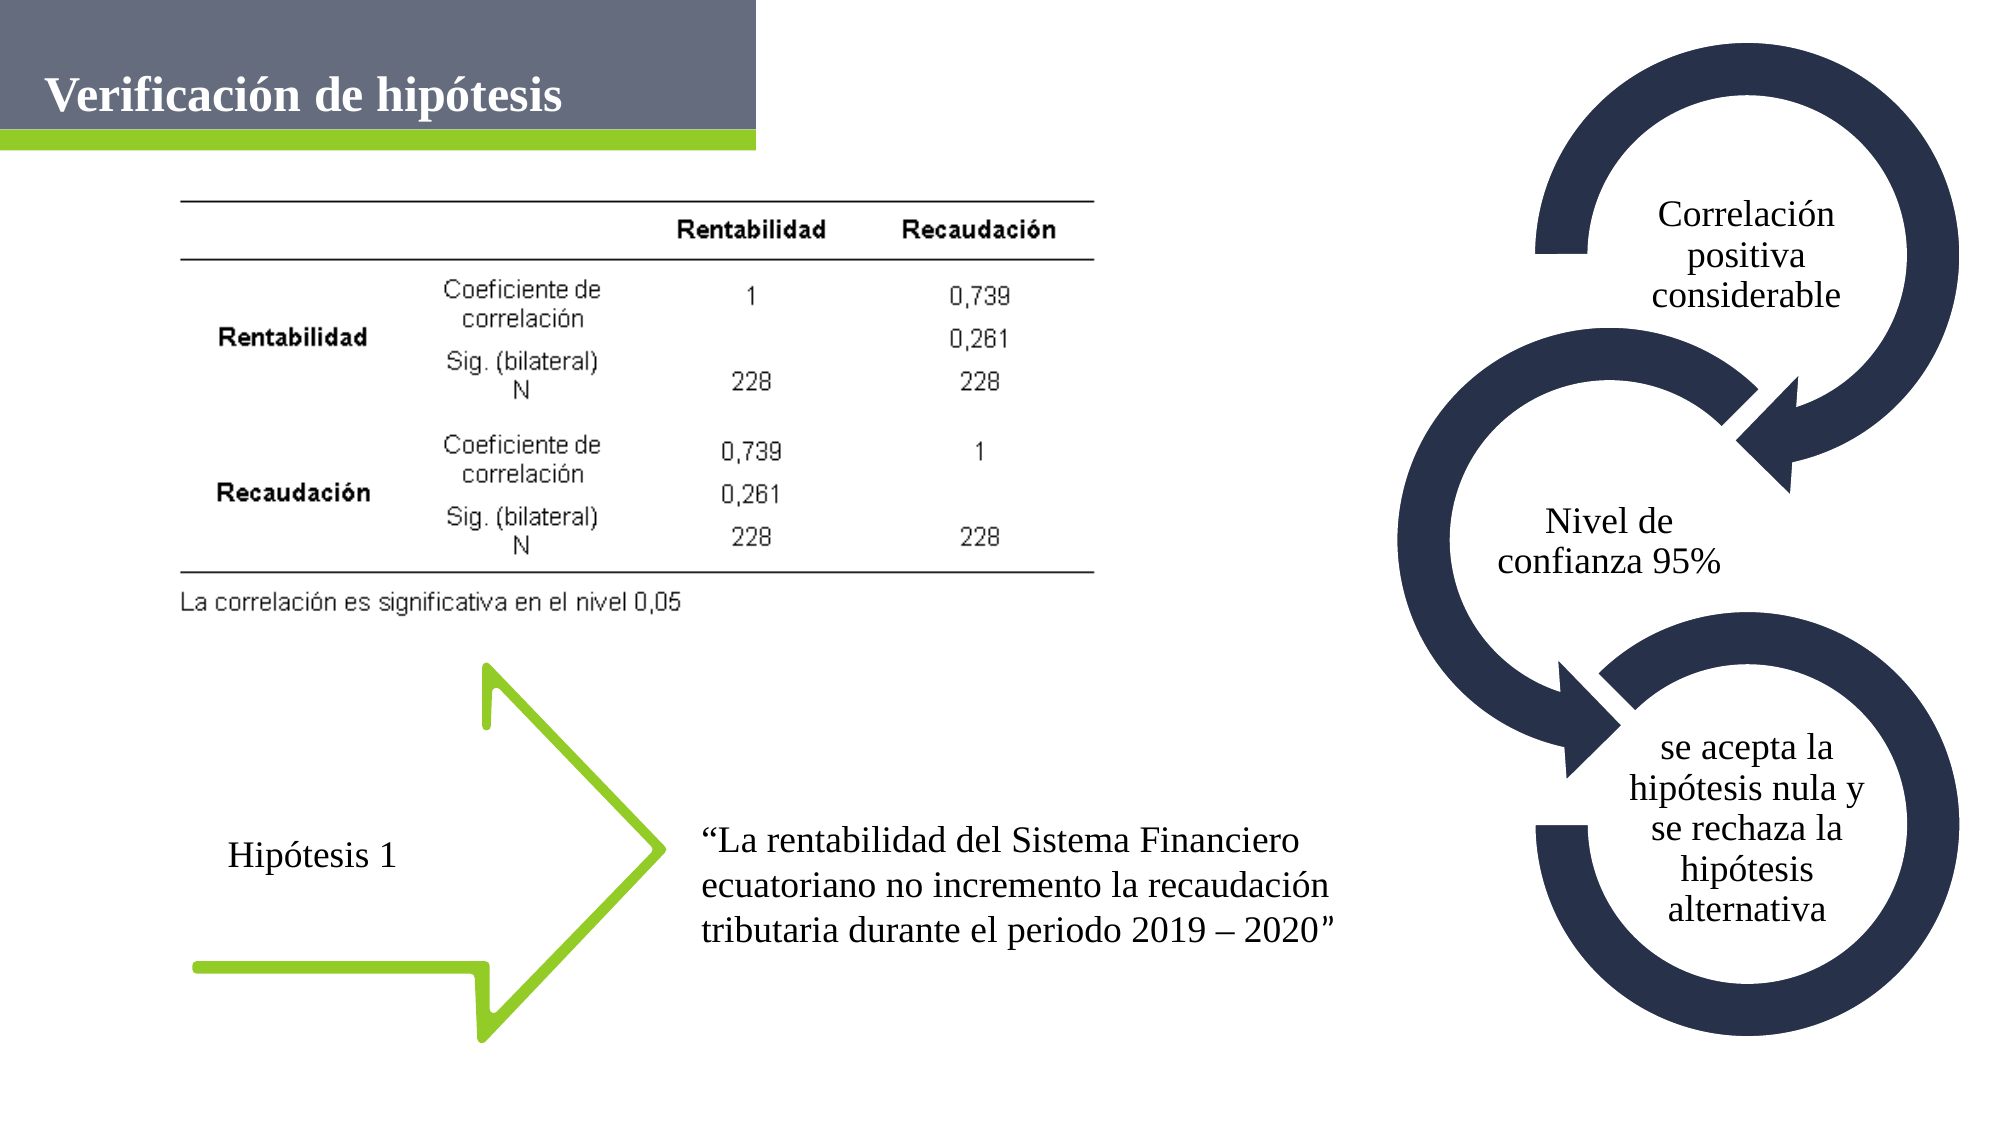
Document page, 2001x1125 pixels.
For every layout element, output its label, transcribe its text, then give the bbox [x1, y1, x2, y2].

text_box [0, 128, 757, 151]
text_box [192, 662, 667, 1043]
text_box [0, 0, 757, 128]
text_box “La rentabilidad del Sistema Financiero ecuatoriano no incremento la recaudación tributaria durante el periodo 2019 – 2020” [686, 807, 1212, 957]
text_box Verificación de hipótesis [29, 53, 633, 129]
text_box Hipótesis 1 [212, 822, 423, 882]
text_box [1212, 0, 2000, 1045]
picture [150, 184, 1115, 623]
